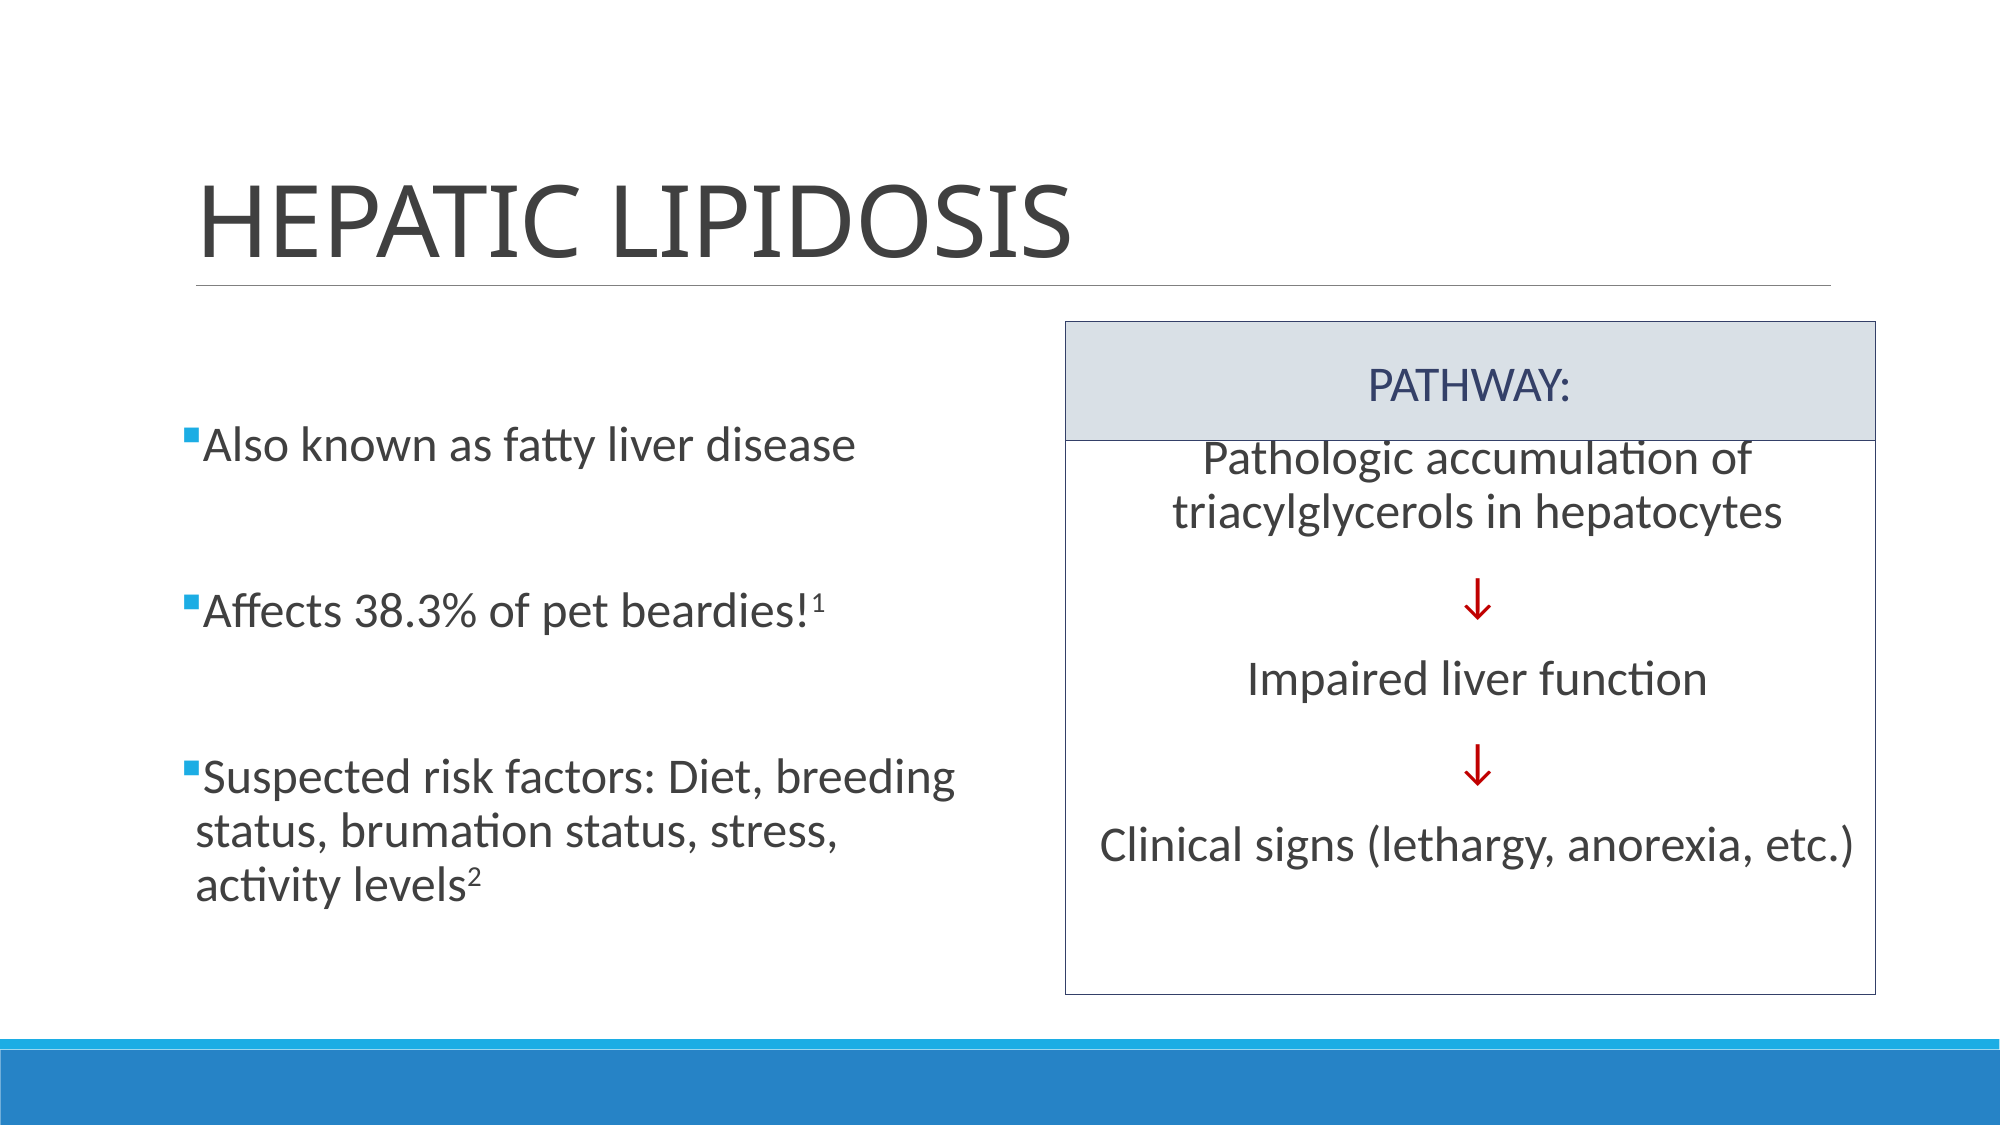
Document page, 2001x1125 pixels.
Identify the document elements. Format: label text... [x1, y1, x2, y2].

list Pathologic accumulation of triacylglycerols in hepatocytes ↓ Impaired liver function ↓ Clinical signs (lethargy, anorexia, etc.) [1065, 441, 1876, 995]
title HEPATIC LIPIDOSIS [180, 47, 1830, 285]
text_box PATHWAY: [1065, 321, 1876, 441]
list Also known as fatty liver disease Affects 38.3% of pet beardies!1 Suspected risk factors: Diet, breeding status, brumation status, stress, activity levels2 [180, 321, 990, 982]
